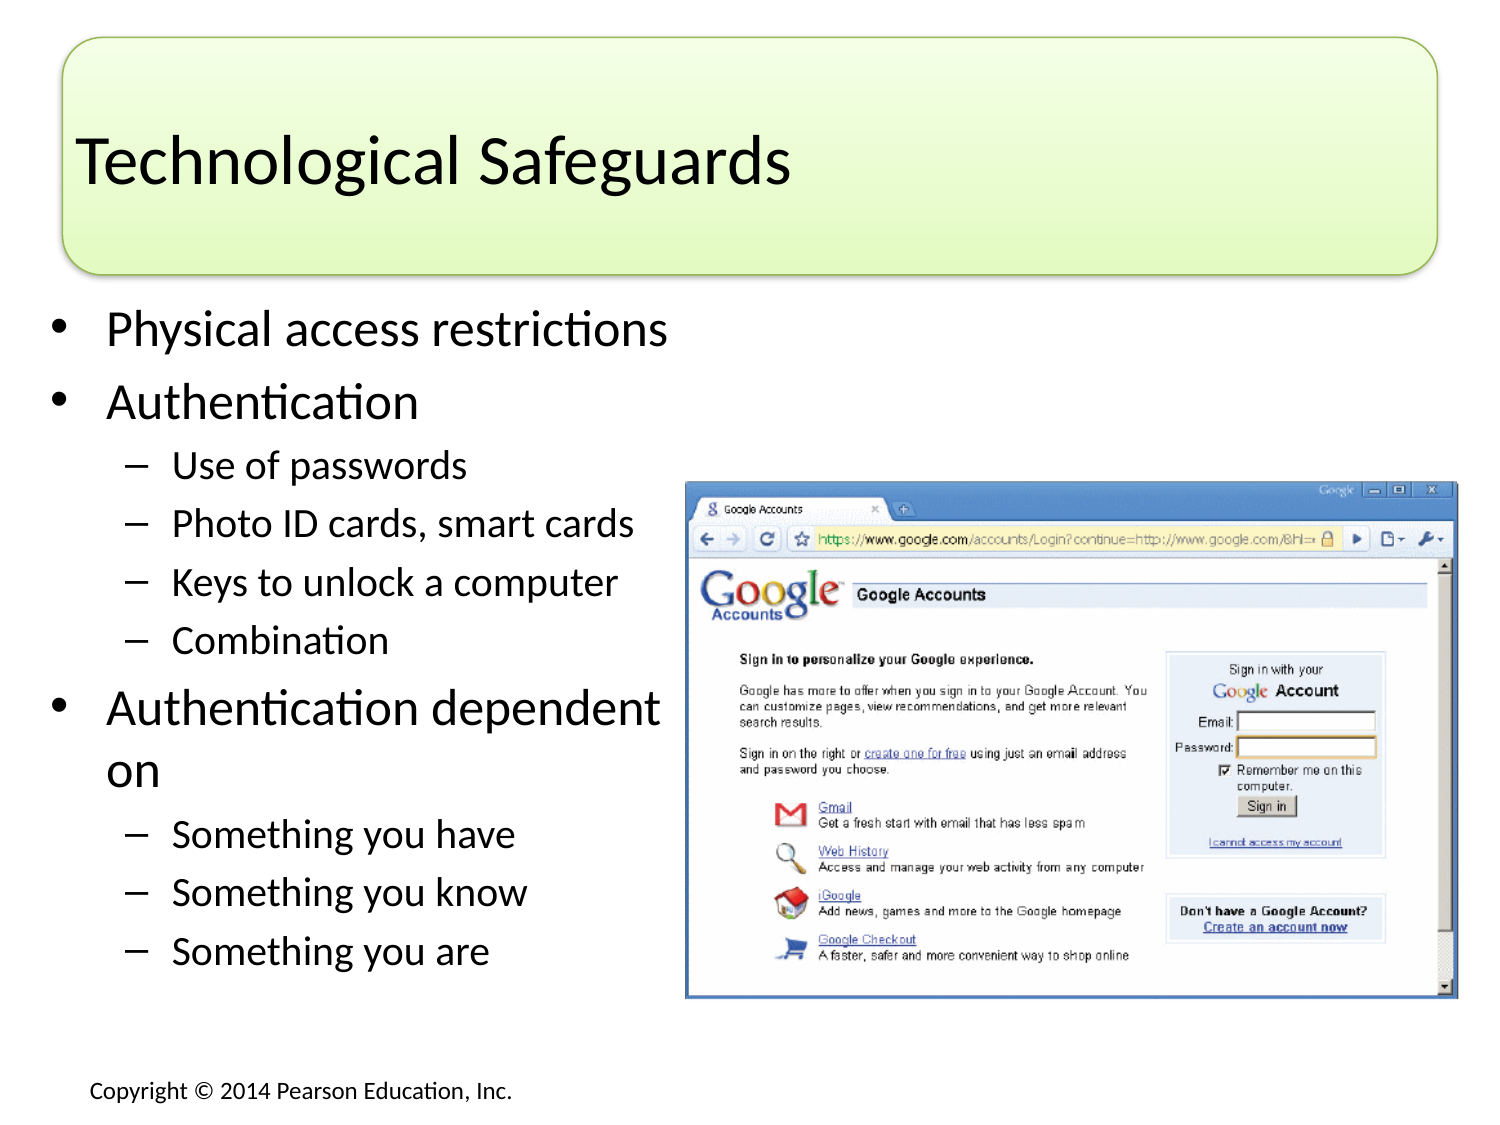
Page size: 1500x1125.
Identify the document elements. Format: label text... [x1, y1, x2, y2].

list Physical access restrictions Authentication Use of passwords Photo ID cards, smart cards Keys to unlock a computer Combination Authentication dependent on Something you have Something you know Something you are [34, 286, 698, 1101]
title Technological Safeguards [74, 49, 1426, 263]
picture [685, 480, 1461, 1004]
